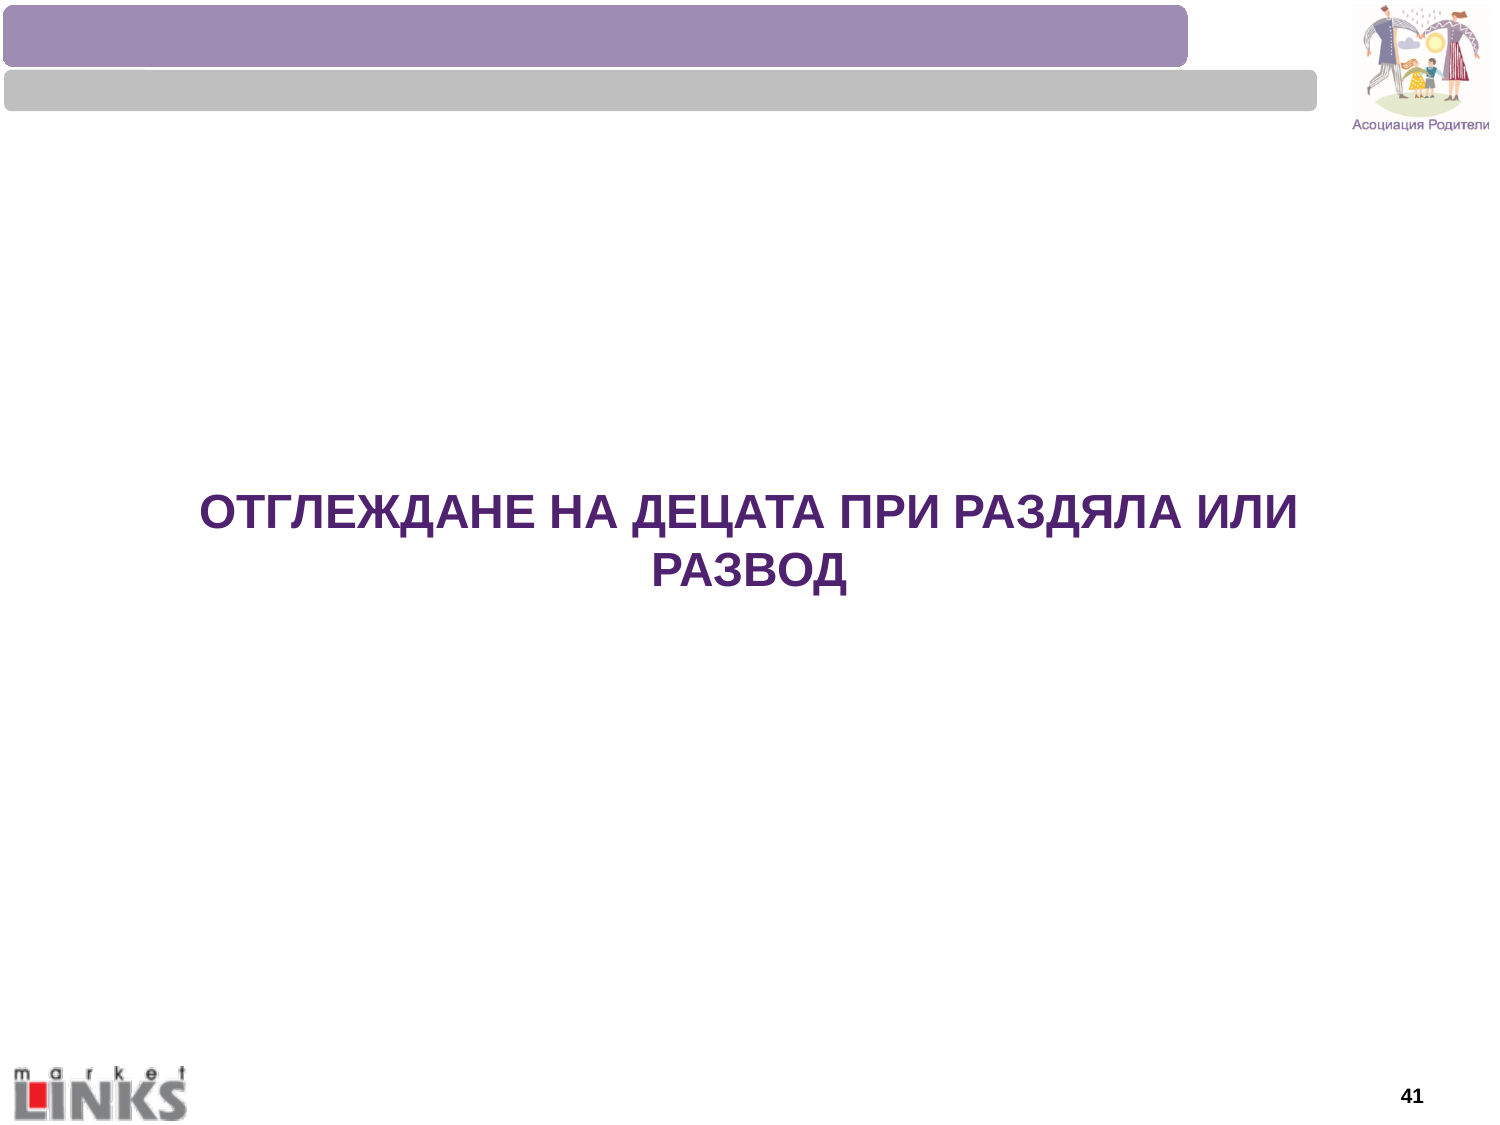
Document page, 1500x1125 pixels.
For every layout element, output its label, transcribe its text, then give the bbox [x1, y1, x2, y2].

picture [1352, 5, 1489, 131]
picture [14, 1066, 187, 1121]
text_box ОТГЛЕЖДАНЕ НА ДЕЦАТА ПРИ РАЗДЯЛА ИЛИ РАЗВОД [123, 473, 1376, 604]
